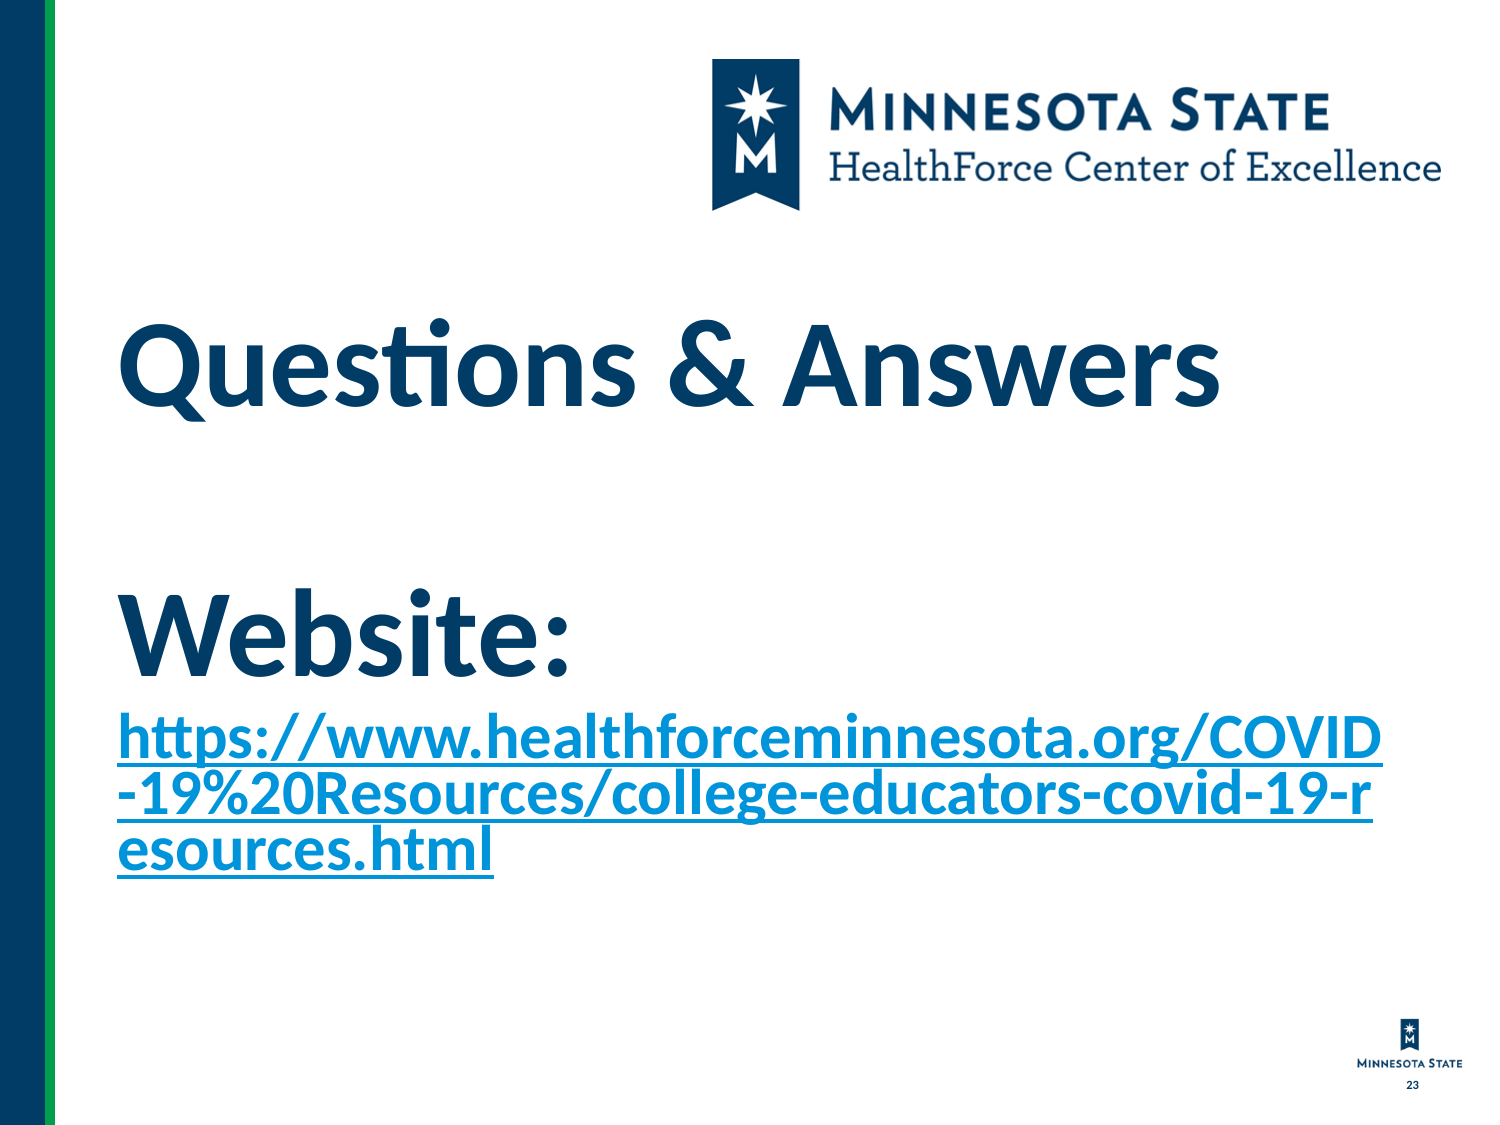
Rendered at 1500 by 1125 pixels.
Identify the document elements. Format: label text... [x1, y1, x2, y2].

picture [711, 59, 1442, 212]
picture [1312, 1012, 1500, 1079]
title Questions & Answers Website: https://www.healthforceminnesota.org/COVID-19%20Resources/college-educators-covid-19-resources.html [102, 280, 1400, 850]
